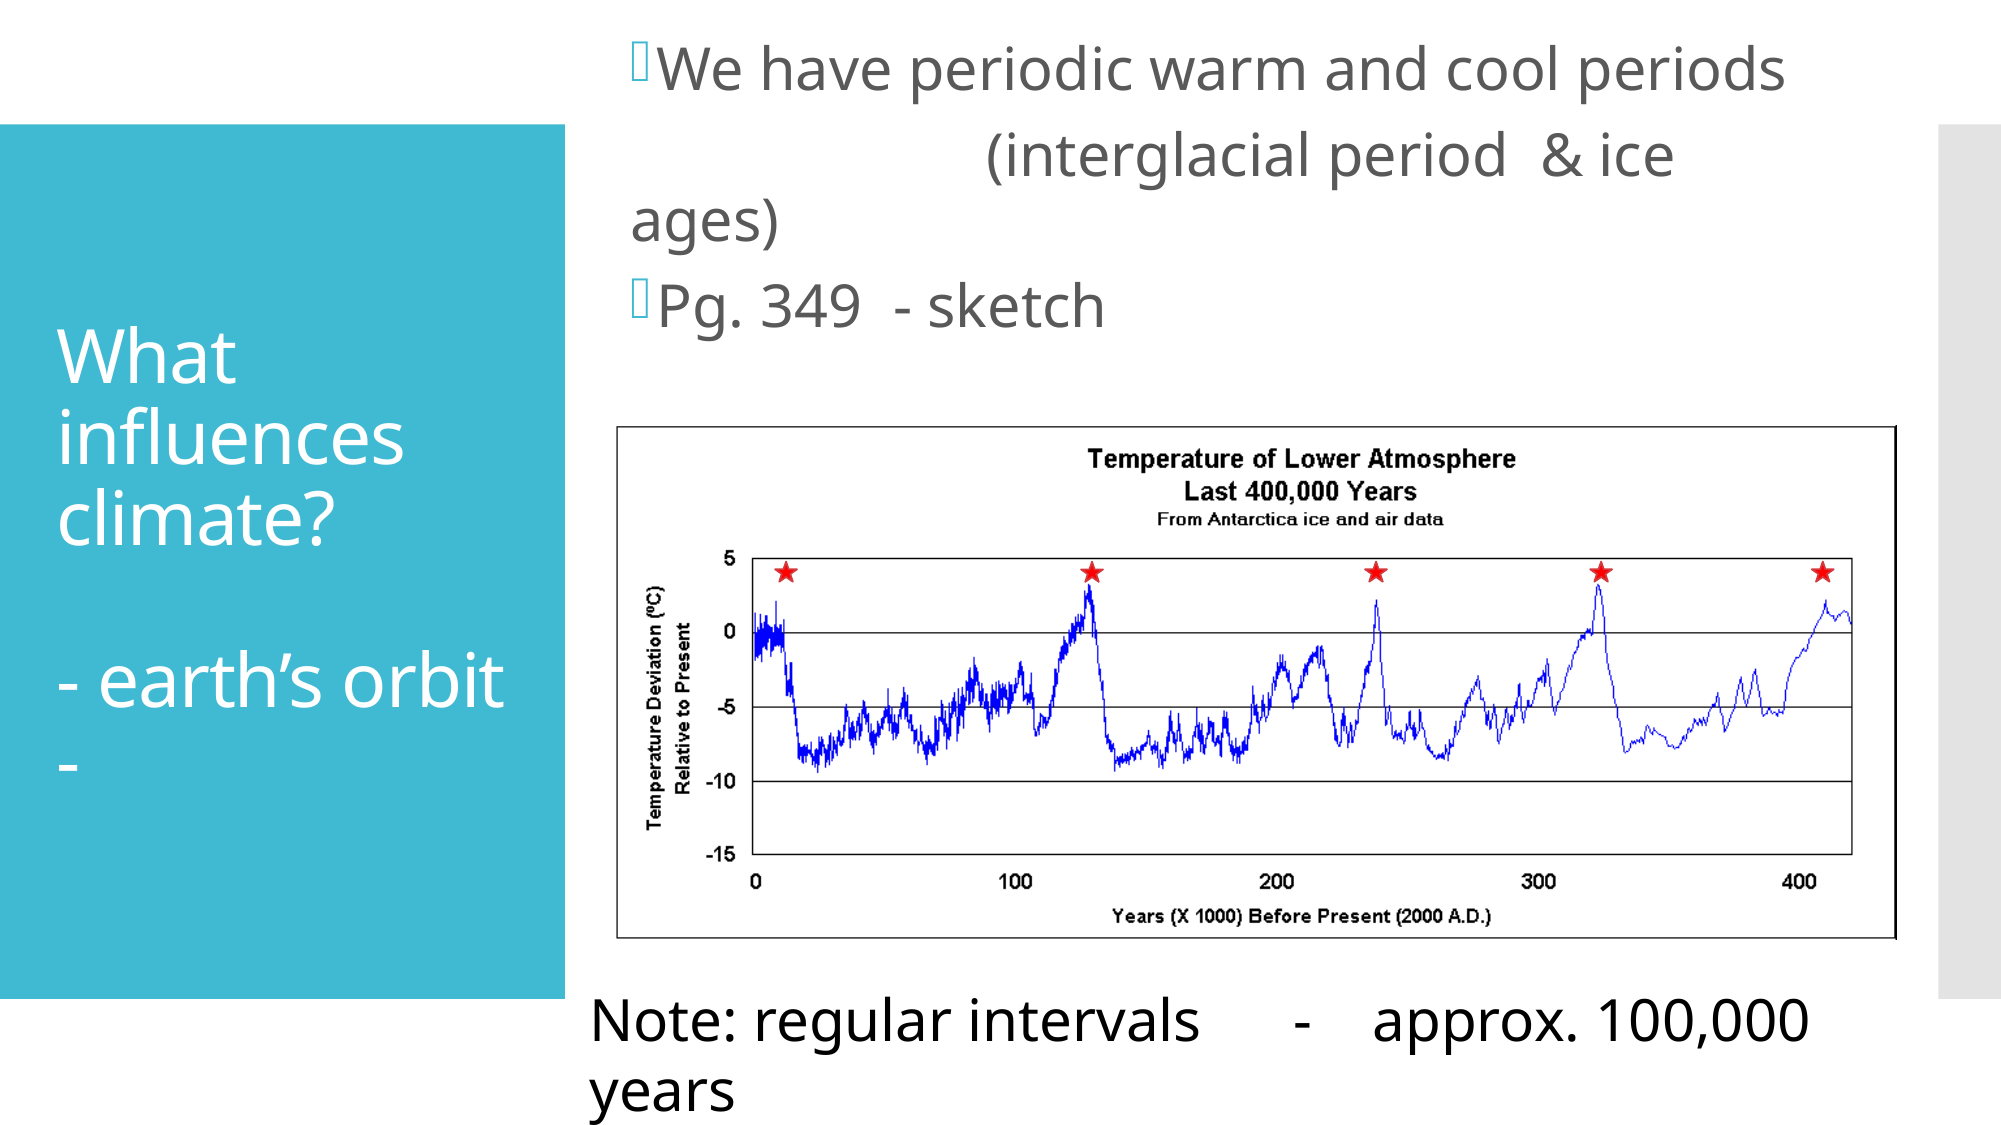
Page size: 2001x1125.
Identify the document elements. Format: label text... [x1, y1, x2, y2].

picture [614, 424, 1897, 940]
title What influences climate? - earth’s orbit - [41, 184, 525, 940]
list We have periodic warm and cool periods (interglacial period & ice ages) Pg. 349 - sketch [614, 31, 1834, 379]
text_box Note: regular intervals - approx. 100,000 years [574, 976, 1923, 1125]
